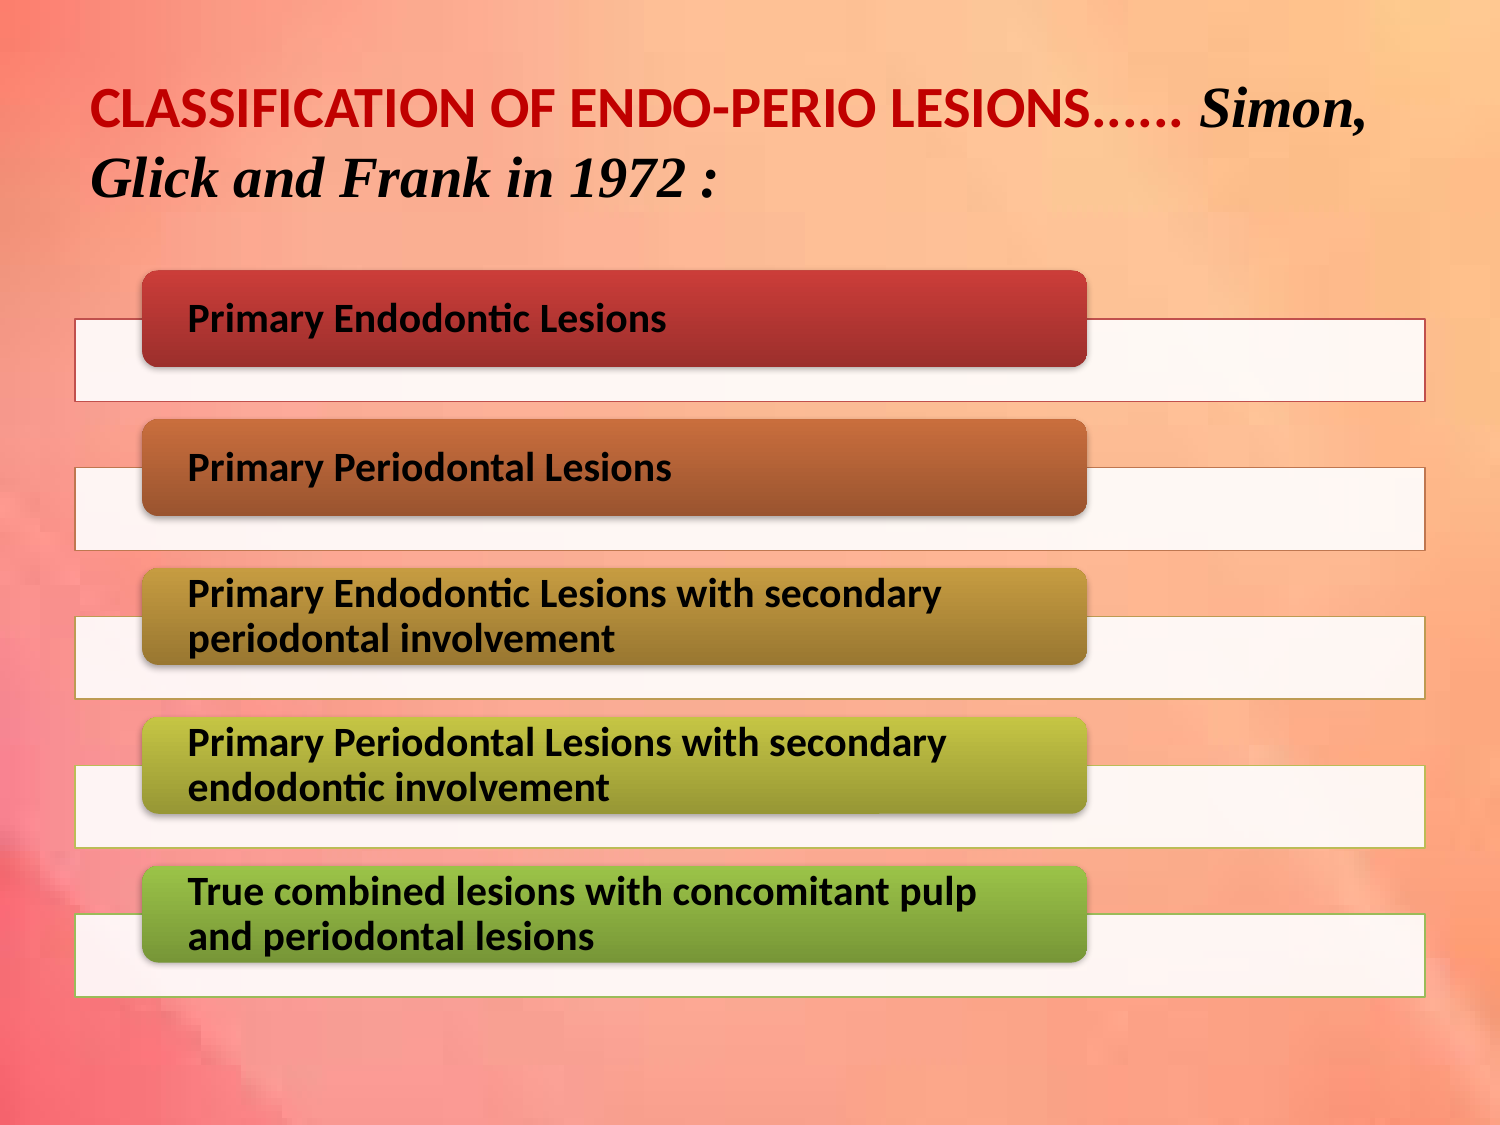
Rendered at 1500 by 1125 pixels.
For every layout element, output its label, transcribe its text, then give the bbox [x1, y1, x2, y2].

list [74, 262, 1426, 1006]
picture [0, 0, 1500, 1125]
title CLASSIFICATION OF ENDO-PERIO LESIONS...... Simon, Glick and Frank in 1972 : [75, 45, 1425, 233]
